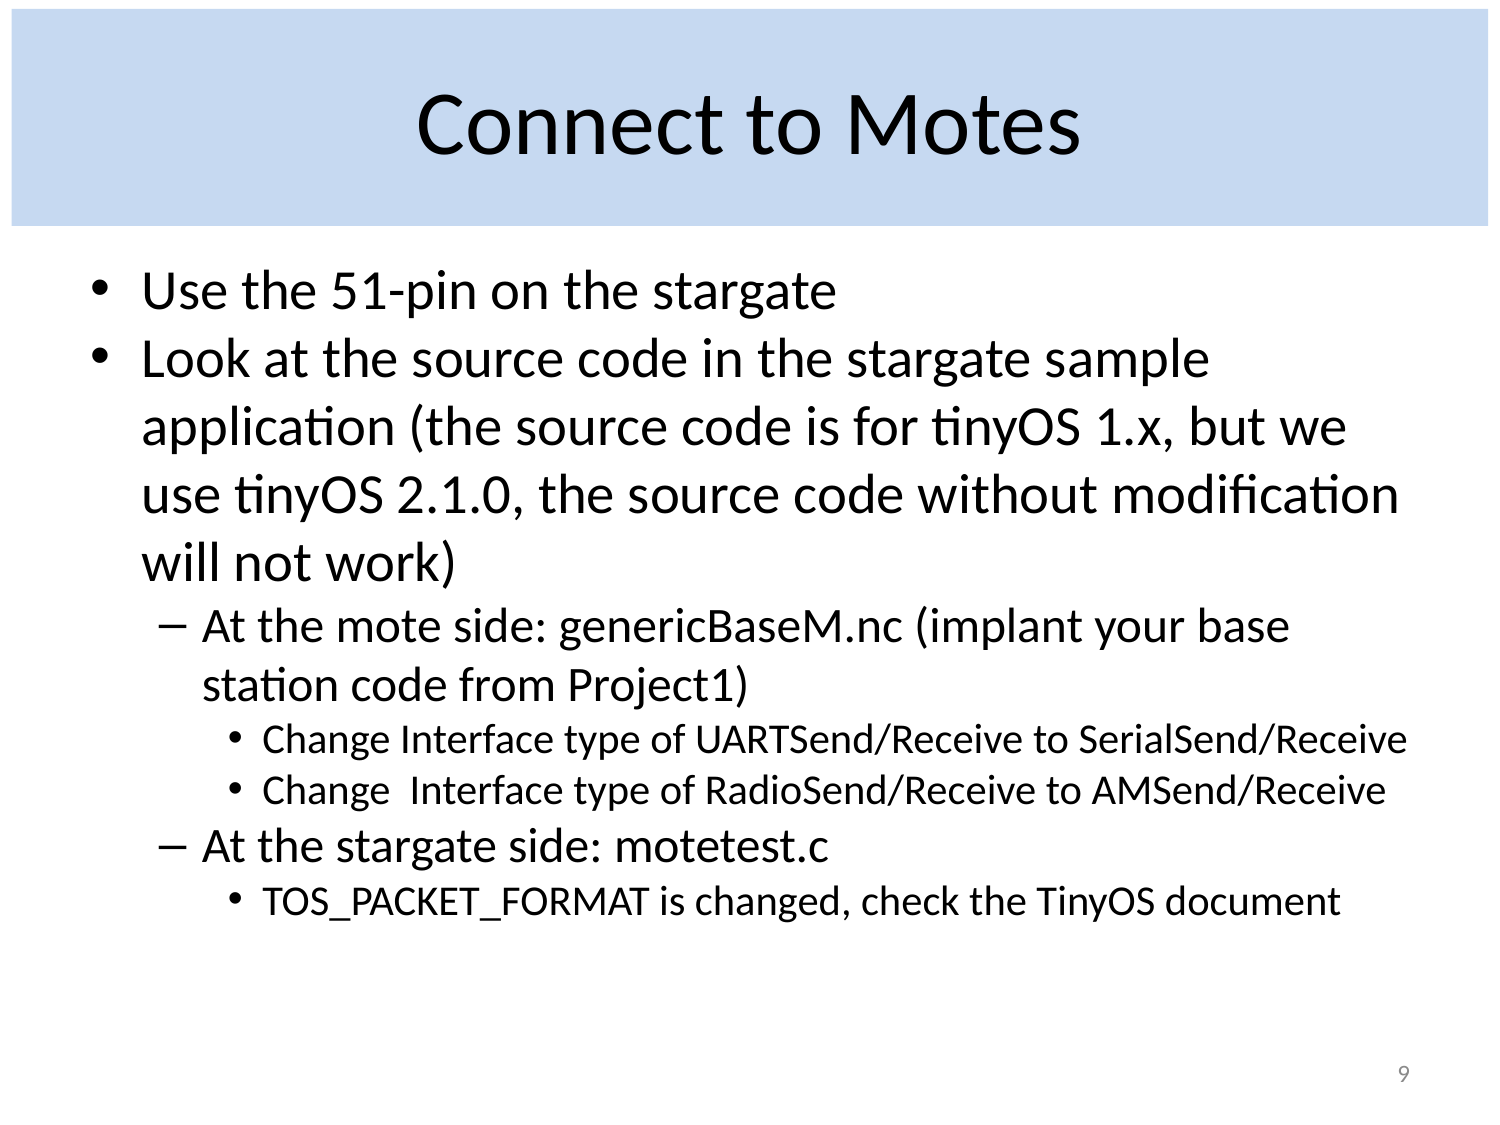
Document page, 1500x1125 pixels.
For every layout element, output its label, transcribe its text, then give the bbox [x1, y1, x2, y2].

slide_number 9 [1074, 1042, 1425, 1103]
list Use the 51-pin on the stargate Look at the source code in the stargate sample application (the source code is for tinyOS 1.x, but we use tinyOS 2.1.0, the source code without modification will not work) At the mote side: genericBaseM.nc (implant your base station code from Project1) Change Interface type of UARTSend/Receive to SerialSend/Receive Change Interface type of RadioSend/Receive to AMSend/Receive At the stargate side: motetest.c TOS_PACKET_FORMAT is changed, check the TinyOS document [75, 245, 1425, 988]
title Connect to Motes [11, 8, 1489, 226]
